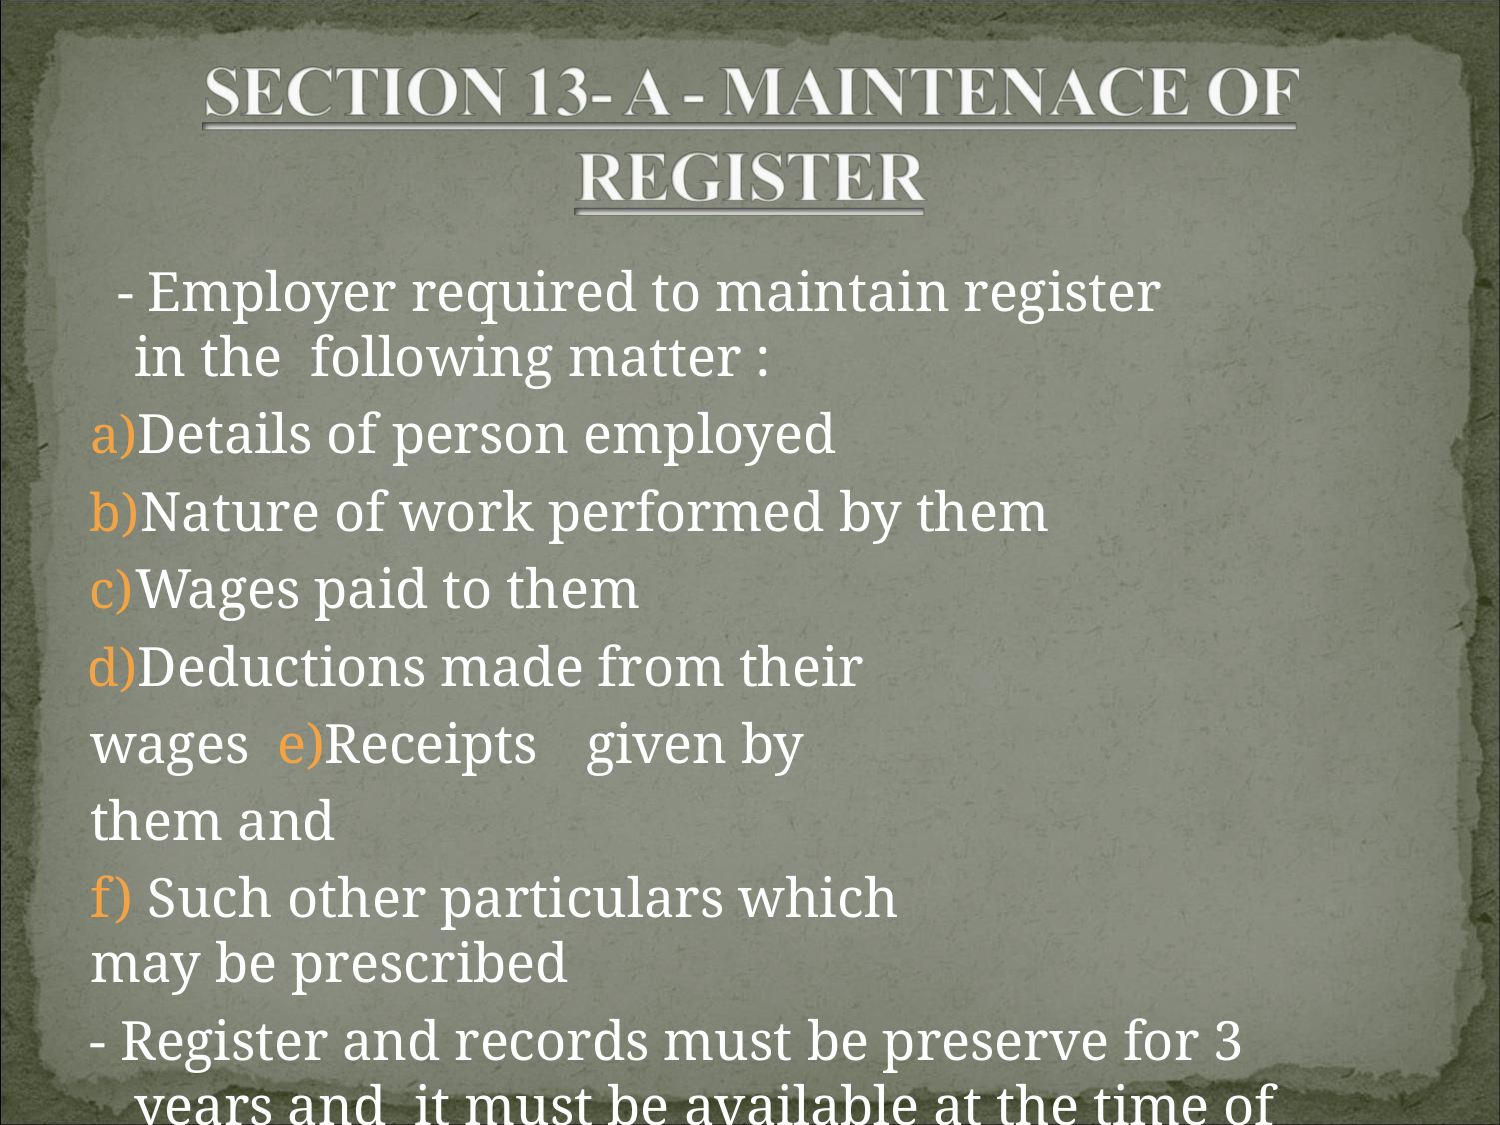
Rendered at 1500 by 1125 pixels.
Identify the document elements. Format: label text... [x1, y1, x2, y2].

text_box - Employer required to maintain register in the following matter : Details of person employed Nature of work performed by them Wages paid to them Deductions made from their wages e)Receipts given by them and f) Such other particulars which may be prescribed - Register and records must be preserve for 3 years and it must be available at the time of inspection. [87, 255, 1374, 1125]
picture [0, 0, 1500, 1125]
